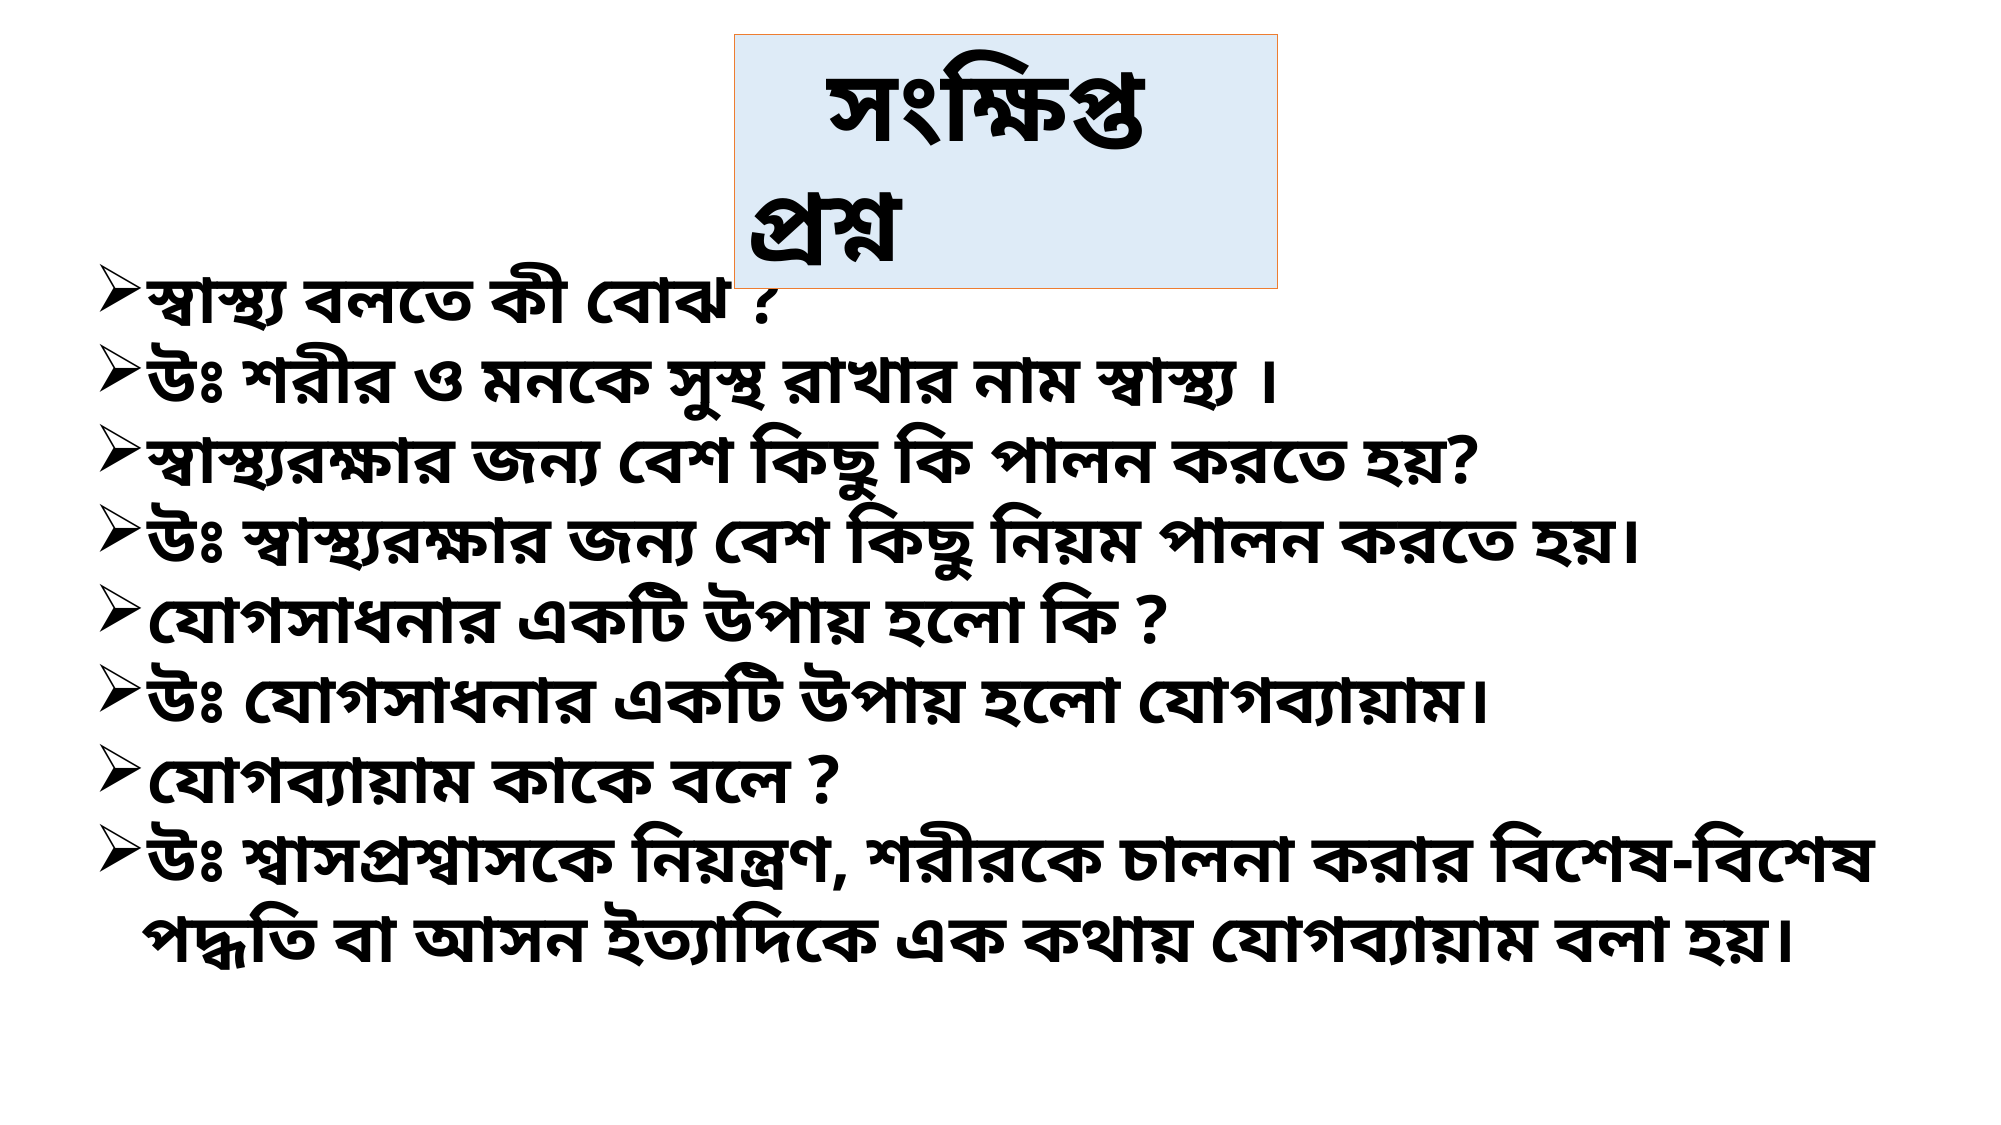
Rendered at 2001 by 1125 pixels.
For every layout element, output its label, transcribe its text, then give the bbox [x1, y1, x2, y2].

text_box স্বাস্থ্য বলতে কী বোঝ ? উঃ শরীর ও মনকে সুস্থ রাখার নাম স্বাস্থ্য । স্বাস্থ্যরক্ষার জন্য বেশ কিছু কি পালন করতে হয়? উঃ স্বাস্থ্যরক্ষার জন্য বেশ কিছু নিয়ম পালন করতে হয়। যোগসাধনার একটি উপায় হলো কি ? উঃ যোগসাধনার একটি উপায় হলো যোগব্যায়াম। যোগব্যায়াম কাকে বলে ? উঃ শ্বাসপ্রশ্বাসকে নিয়ন্ত্রণ, শরীরকে চালনা করার বিশেষ-বিশেষ পদ্ধতি বা আসন ইত্যাদিকে এক কথায় যোগব্যায়াম বলা হয়। [80, 159, 1932, 1125]
text_box সংক্ষিপ্ত প্রশ্ন [734, 34, 1278, 289]
